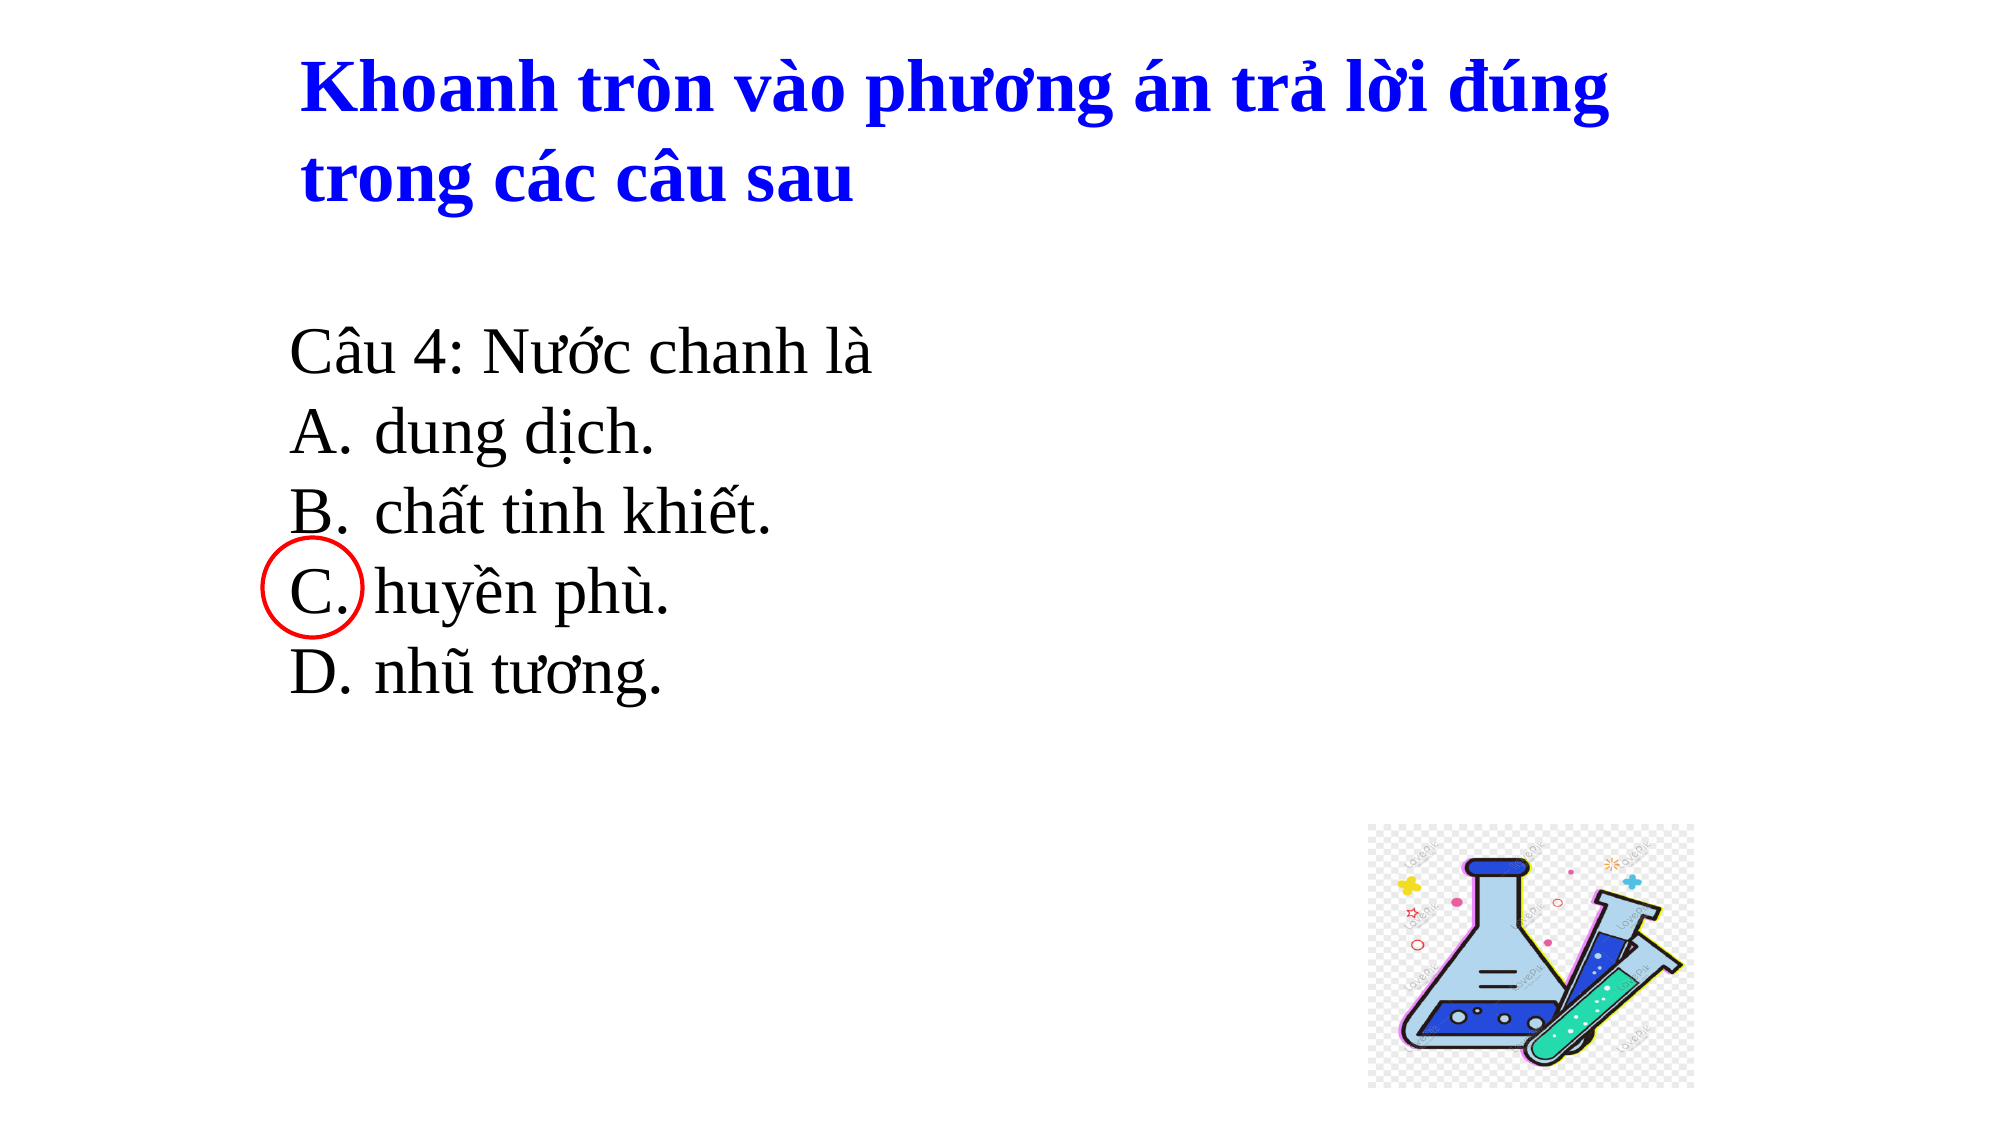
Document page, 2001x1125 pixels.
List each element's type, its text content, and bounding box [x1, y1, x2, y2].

text_box Câu 4: Nước chanh là dung dịch. chất tinh khiết. huyền phù. nhũ tương. [274, 299, 1688, 715]
text_box Khoanh tròn vào phương án trả lời đúng trong các câu sau [285, 29, 1686, 224]
text_box [260, 535, 365, 640]
text_box [261, 28, 1742, 1125]
picture [1367, 824, 1694, 1088]
